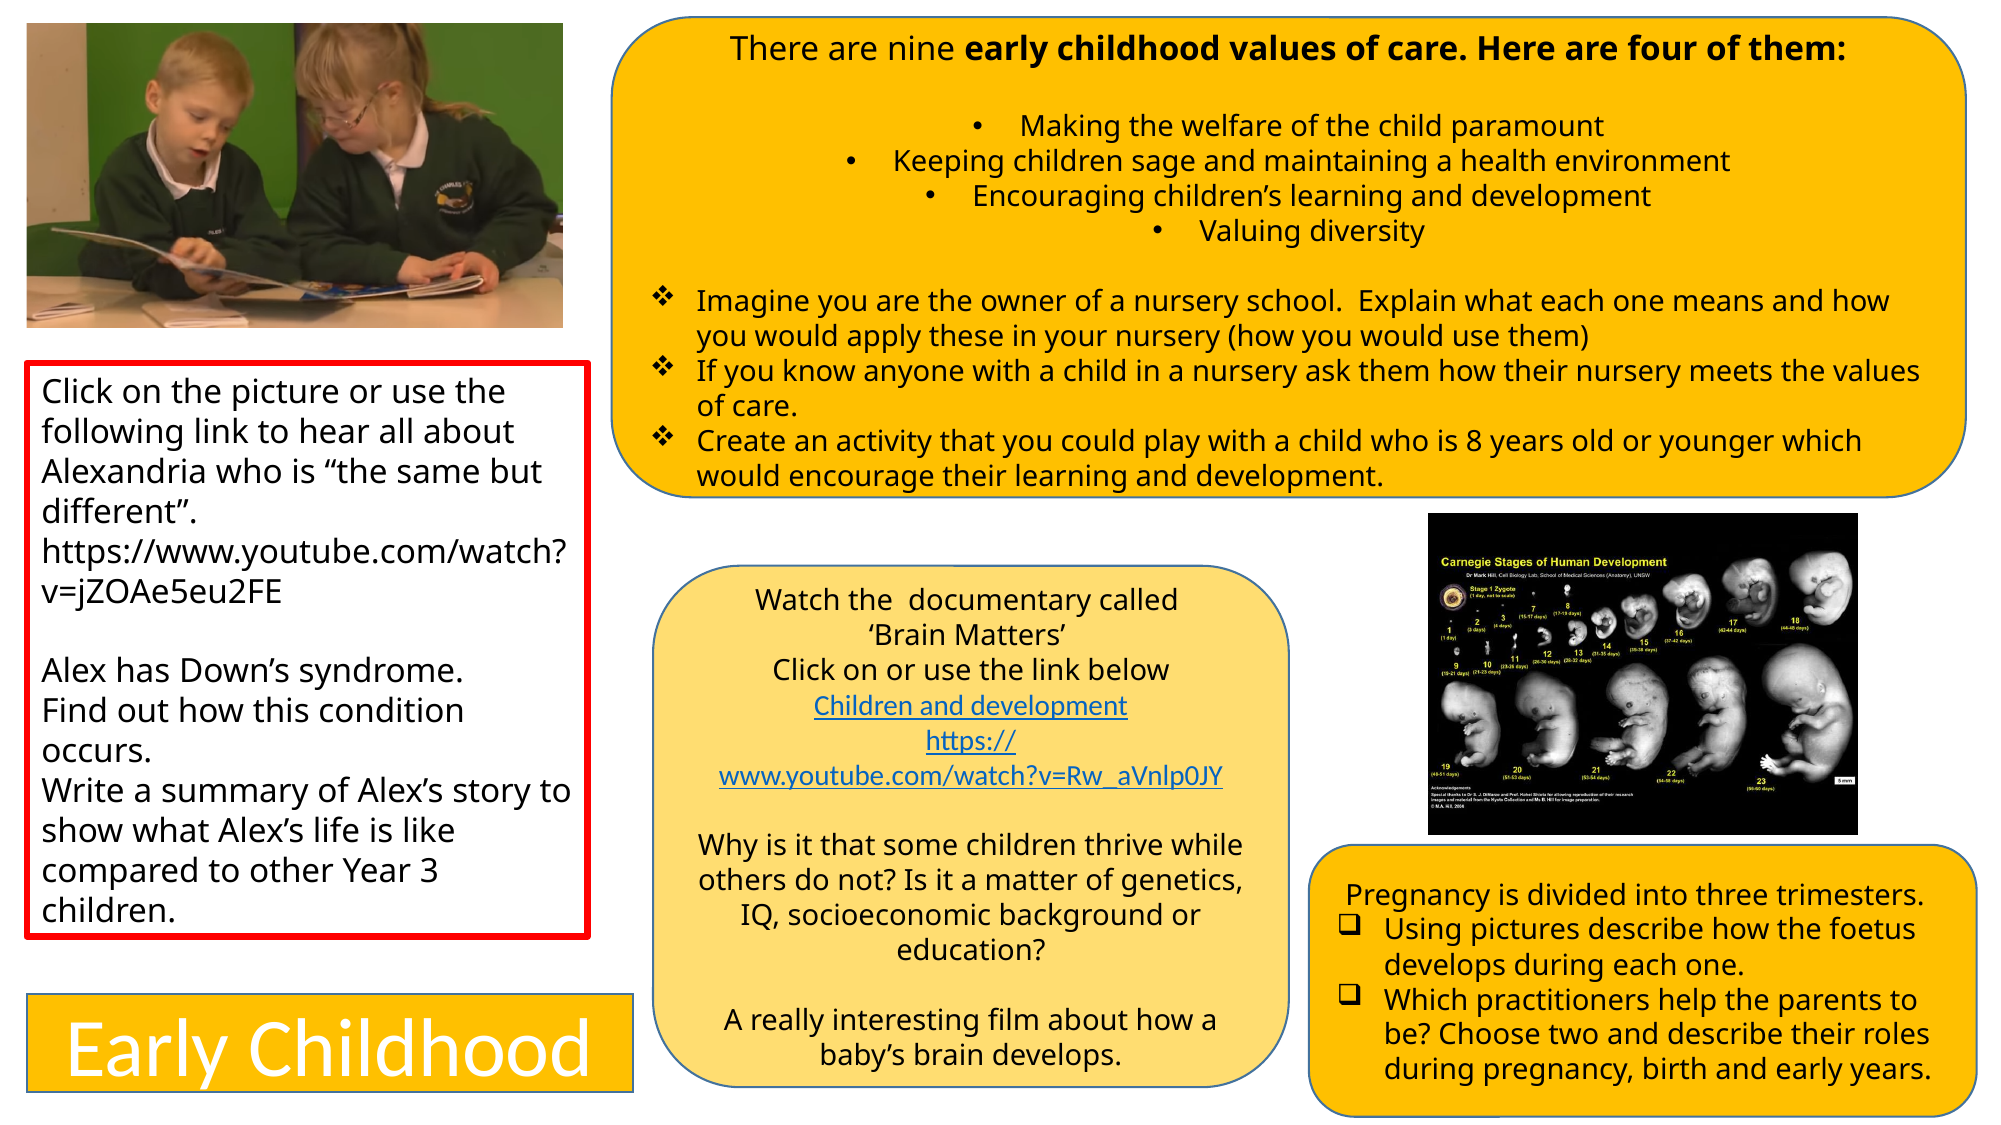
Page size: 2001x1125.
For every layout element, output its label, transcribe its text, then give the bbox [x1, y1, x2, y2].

text_box Watch the documentary called ‘Brain Matters’ Click on or use the link below Children and development https://www.youtube.com/watch?v=Rw_aVnlp0JY Why is it that some children thrive while others do not? Is it a matter of genetics, IQ, socioeconomic background or education? A really interesting film about how a baby’s brain develops. [651, 564, 1290, 1089]
text_box Early Childhood [26, 993, 634, 1093]
text_box Pregnancy is divided into three trimesters. Using pictures describe how the foetus develops during each one. Which practitioners help the parents to be? Choose two and describe their roles during pregnancy, birth and early years. [1307, 843, 1978, 1118]
picture [1428, 513, 1858, 835]
picture [26, 23, 563, 328]
text_box There are nine early childhood values of care. Here are four of them: Making the welfare of the child paramount Keeping children sage and maintaining a health environment Encouraging children’s learning and development Valuing diversity Imagine you are the owner of a nursery school. Explain what each one means and how you would apply these in your nursery (how you would use them) If you know anyone with a child in a nursery ask them how their nursery meets the values of care. Create an activity that you could play with a child who is 8 years old or younger which would encourage their learning and development. [610, 16, 1967, 499]
text_box Click on the picture or use the following link to hear all about Alexandria who is “the same but different”. https://www.youtube.com/watch?v=jZOAe5eu2FE Alex has Down’s syndrome. Find out how this condition occurs. Write a summary of Alex’s story to show what Alex’s life is like compared to other Year 3 children. [26, 362, 588, 937]
